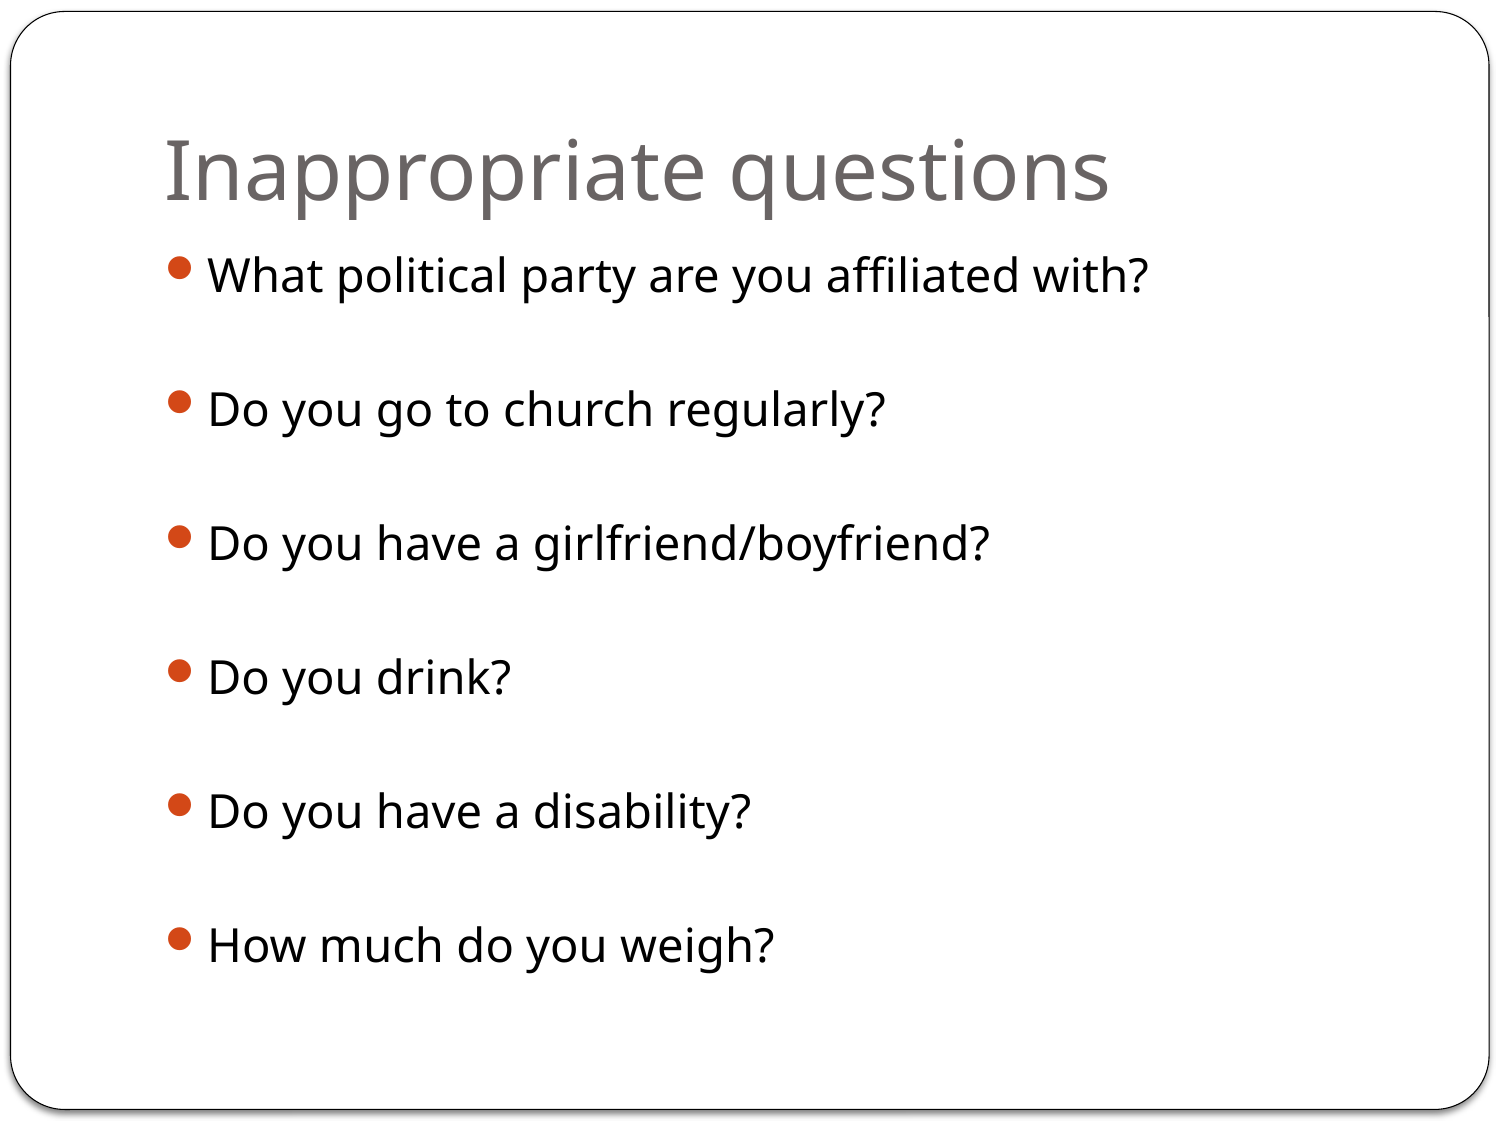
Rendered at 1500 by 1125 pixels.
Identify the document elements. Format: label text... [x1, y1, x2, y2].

title Inappropriate questions [150, 45, 1425, 233]
list What political party are you affiliated with? Do you go to church regularly? Do you have a girlfriend/boyfriend? Do you drink? Do you have a disability? How much do you weigh? [150, 237, 1425, 988]
